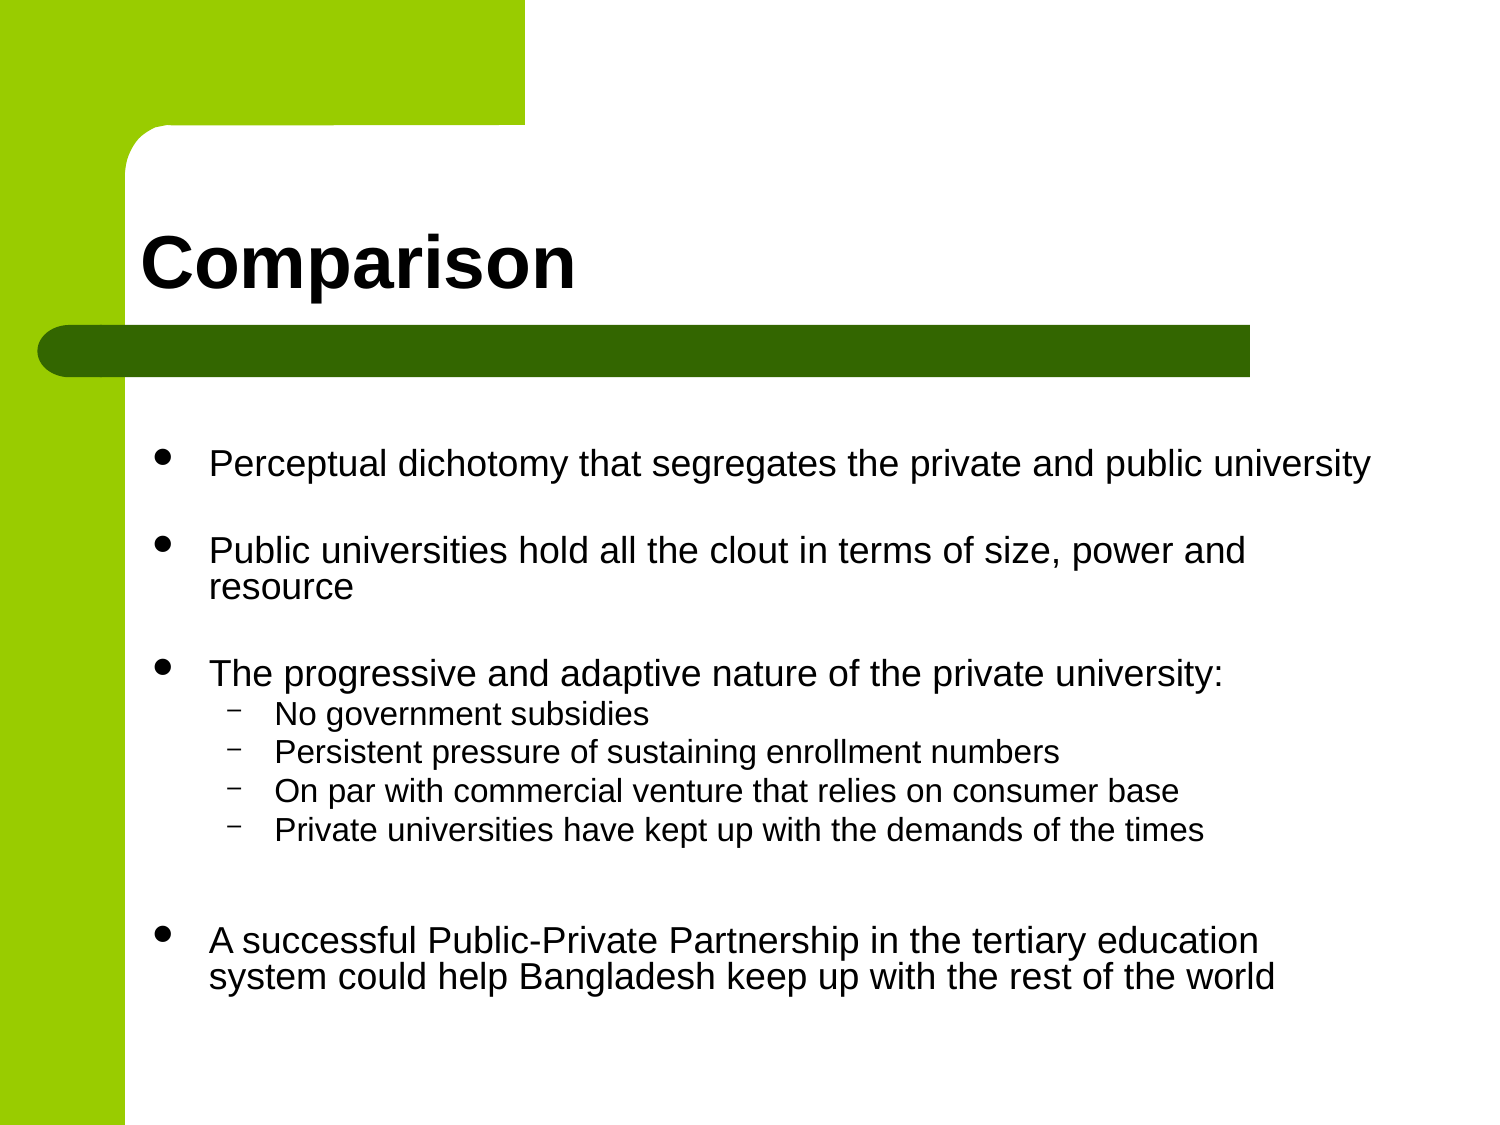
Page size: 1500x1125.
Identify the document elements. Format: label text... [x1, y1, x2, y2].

title Comparison [124, 124, 1426, 313]
list Perceptual dichotomy that segregates the private and public university Public universities hold all the clout in terms of size, power and resource The progressive and adaptive nature of the private university: No government subsidies Persistent pressure of sustaining enrollment numbers On par with commercial venture that relies on consumer base Private universities have kept up with the demands of the times A successful Public-Private Partnership in the tertiary education system could help Bangladesh keep up with the rest of the world [137, 387, 1400, 999]
